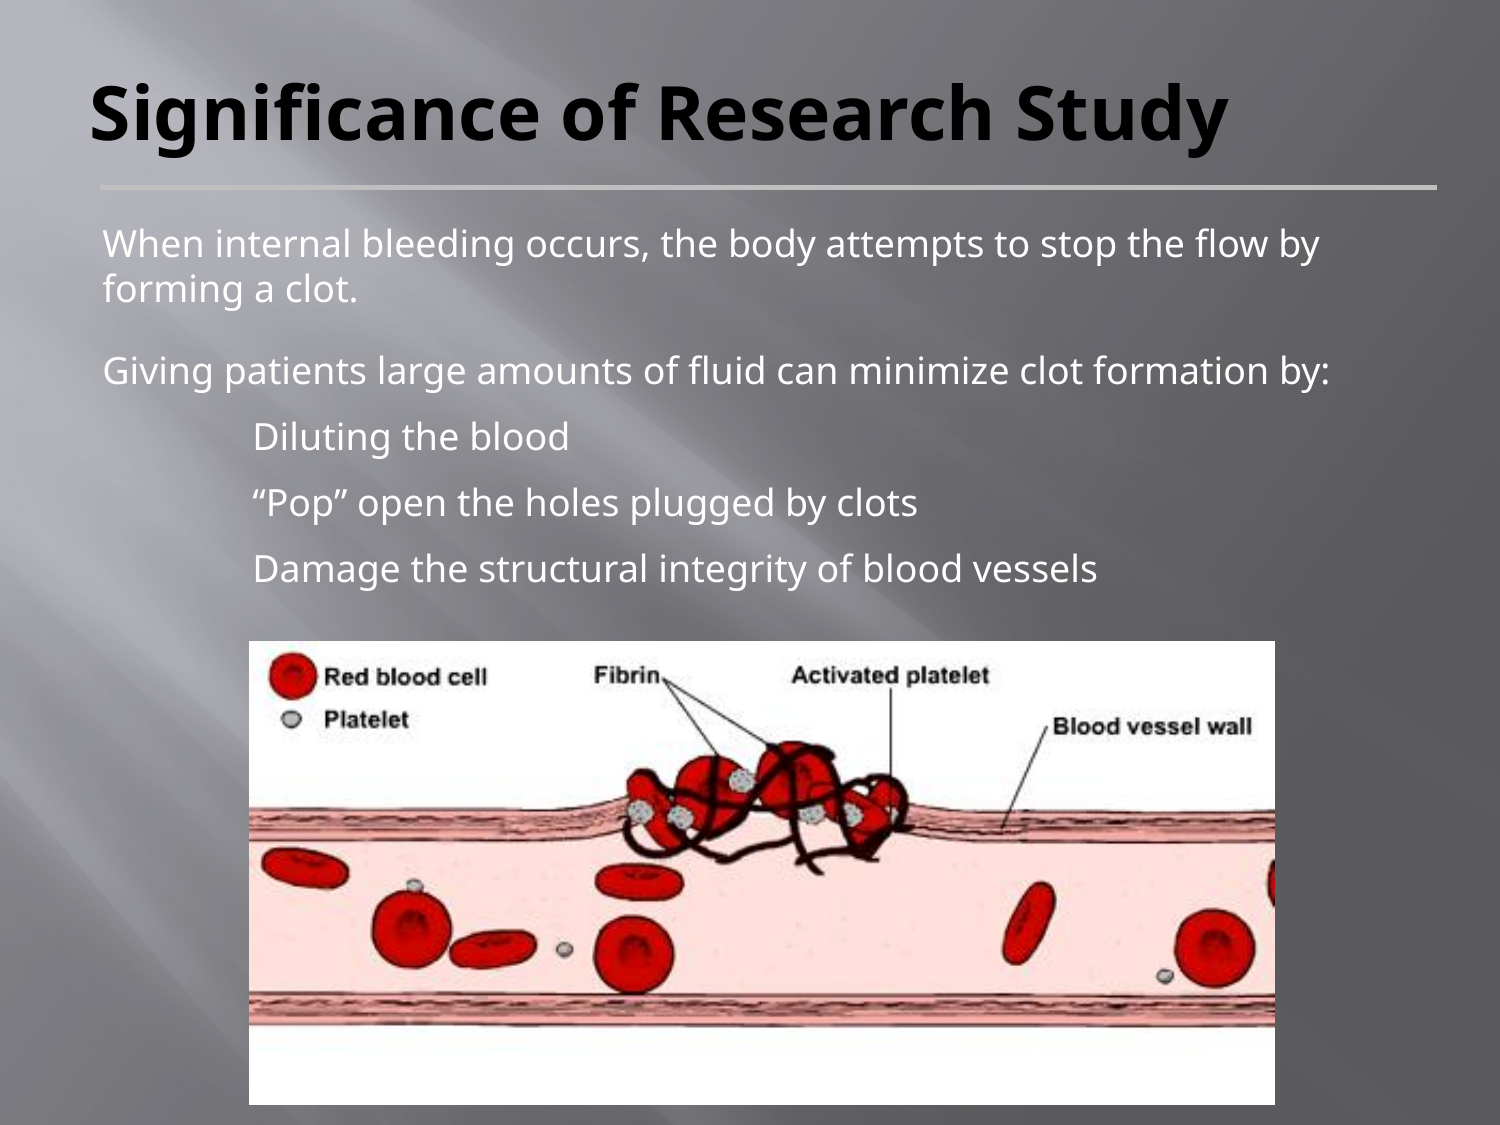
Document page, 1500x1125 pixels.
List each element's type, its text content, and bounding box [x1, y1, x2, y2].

title Significance of Research Study [75, 45, 1425, 175]
picture [249, 640, 1276, 1105]
text_box When internal bleeding occurs, the body attempts to stop the flow by forming a clot. Giving patients large amounts of fluid can minimize clot formation by: Diluting the blood “Pop” open the holes plugged by clots Damage the structural integrity of blood vessels [87, 212, 1450, 598]
